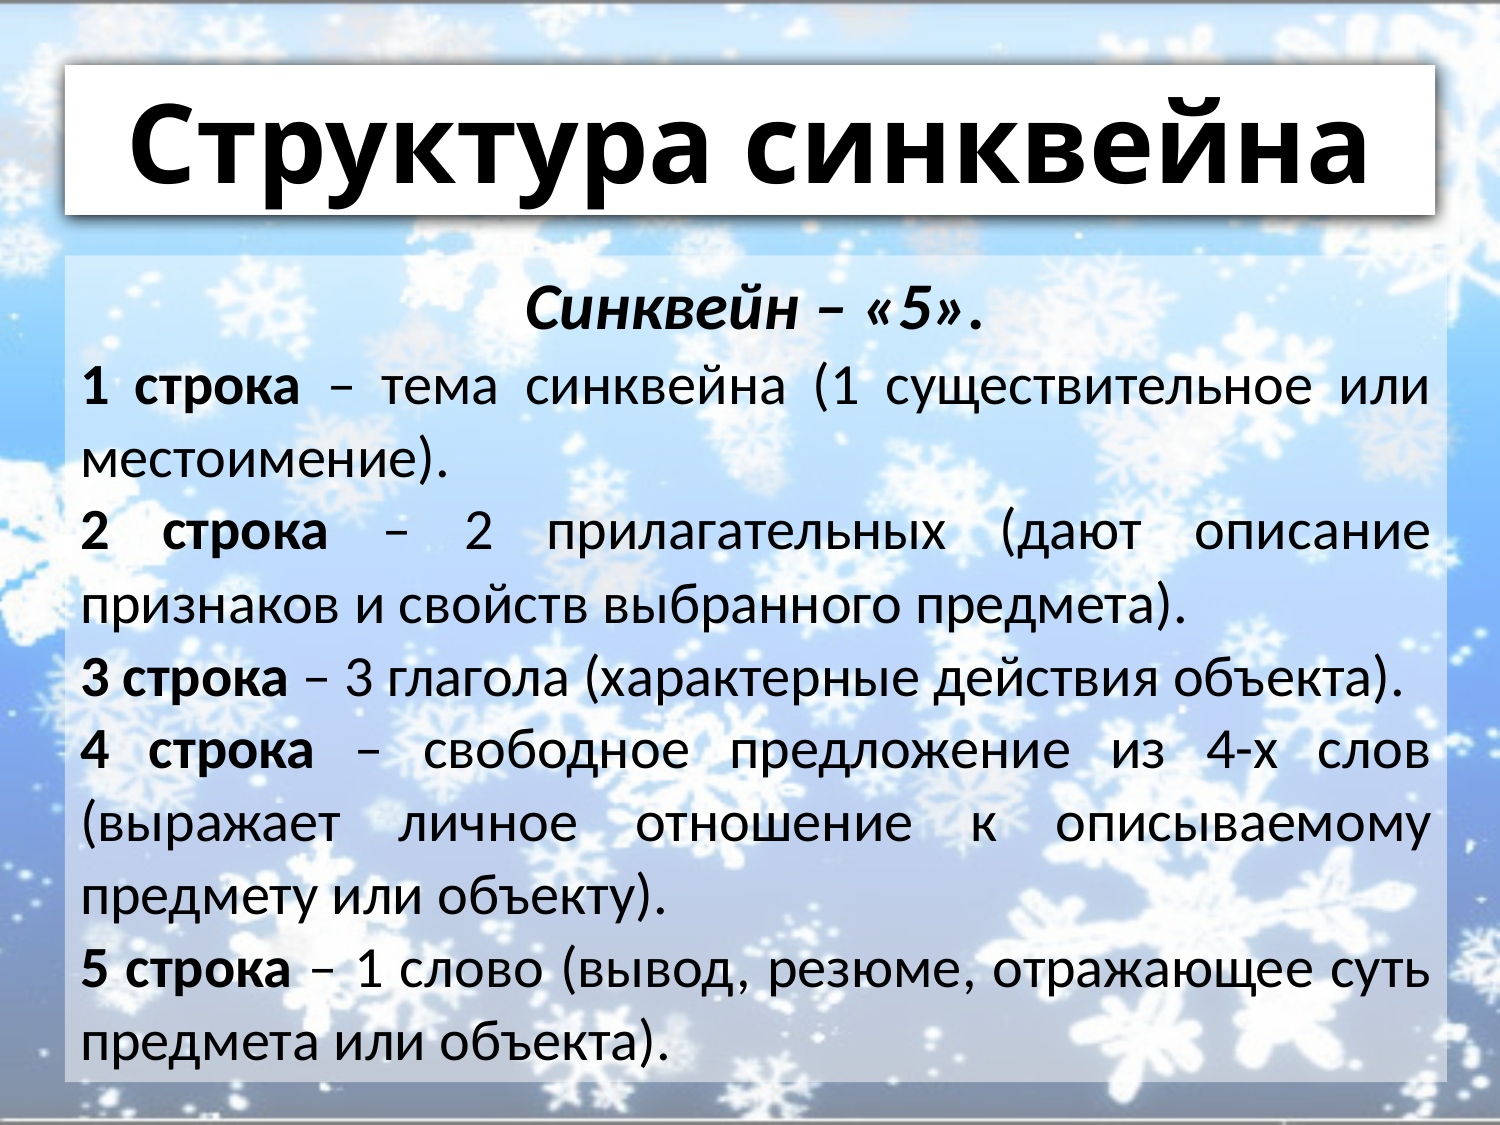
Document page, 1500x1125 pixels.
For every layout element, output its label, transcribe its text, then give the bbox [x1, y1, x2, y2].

title Структура синквейна [64, 64, 1436, 216]
list Синквейн – «5». 1 строка – тема синквейна (1 существительное или местоимение). 2 строка – 2 прилагательных (дают описание признаков и свойств выбранного предмета). 3 строка – 3 глагола (характерные действия объекта). 4 строка – свободное предложение из 4-х слов (выражает личное отношение к описываемому предмету или объекту). 5 строка – 1 слово (вывод, резюме, отражающее суть предмета или объекта). [64, 255, 1447, 1083]
